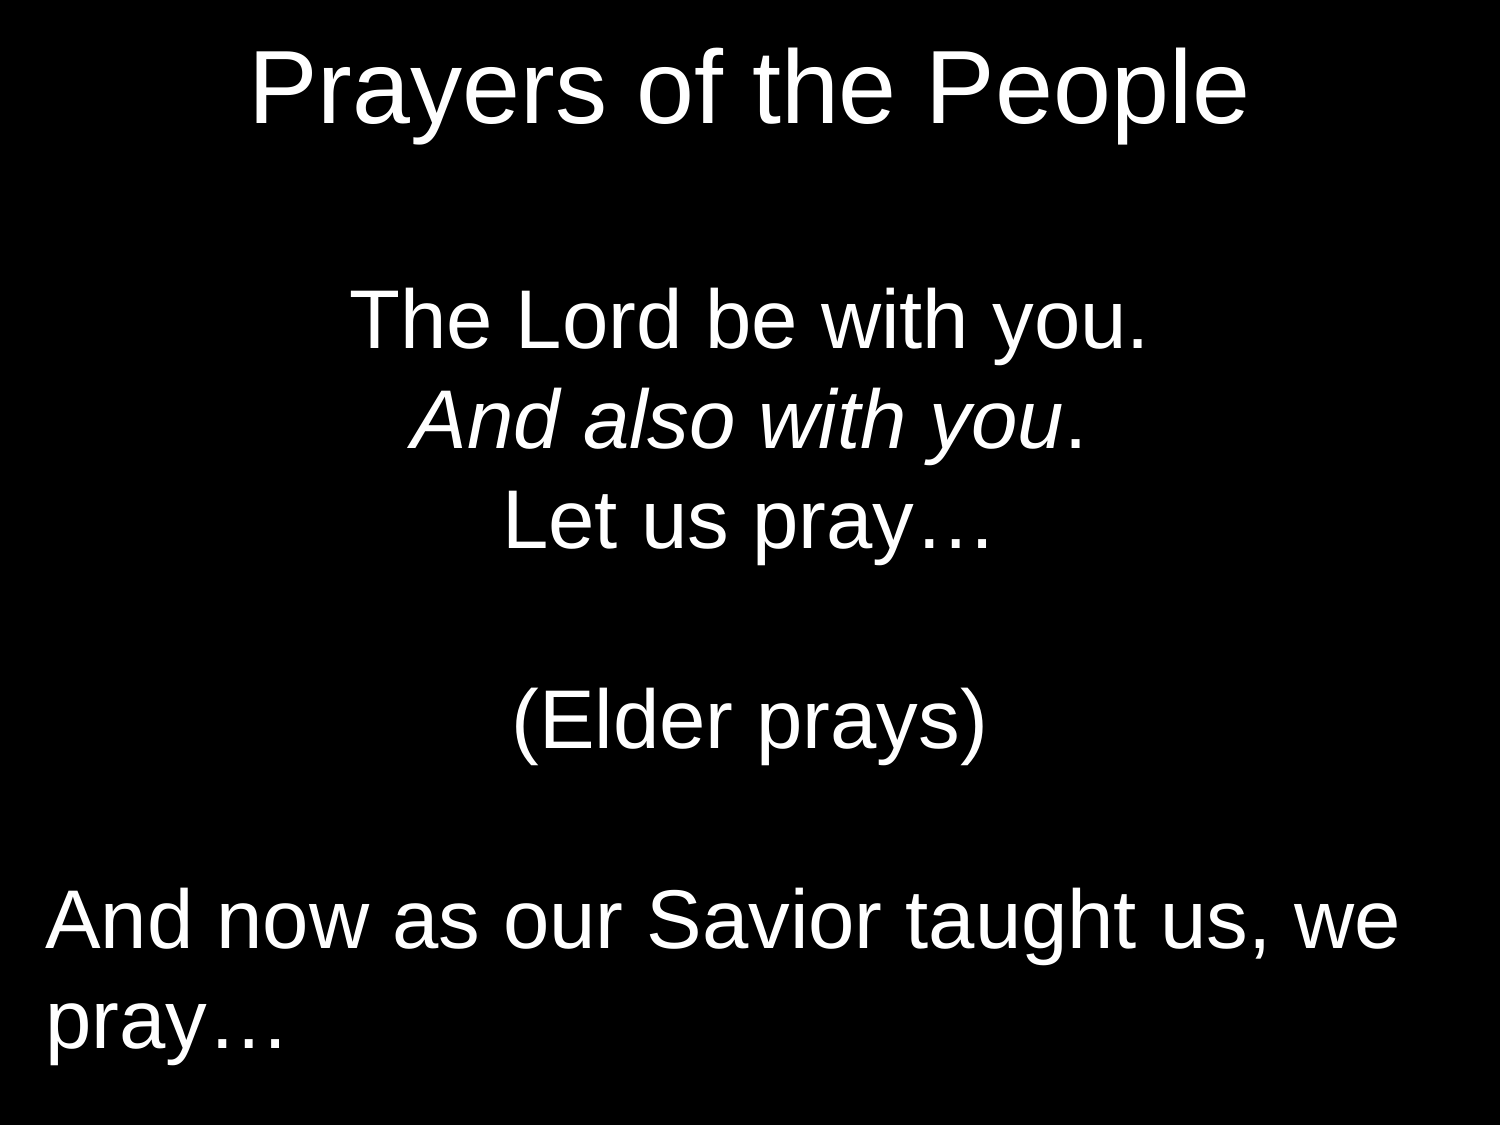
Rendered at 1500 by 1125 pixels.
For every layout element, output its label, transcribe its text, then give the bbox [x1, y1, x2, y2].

text_box Prayers of the People [0, 0, 1500, 163]
text_box The Lord be with you. And also with you. Let us pray… (Elder prays) And now as our Savior taught us, we pray… [30, 257, 1470, 1073]
